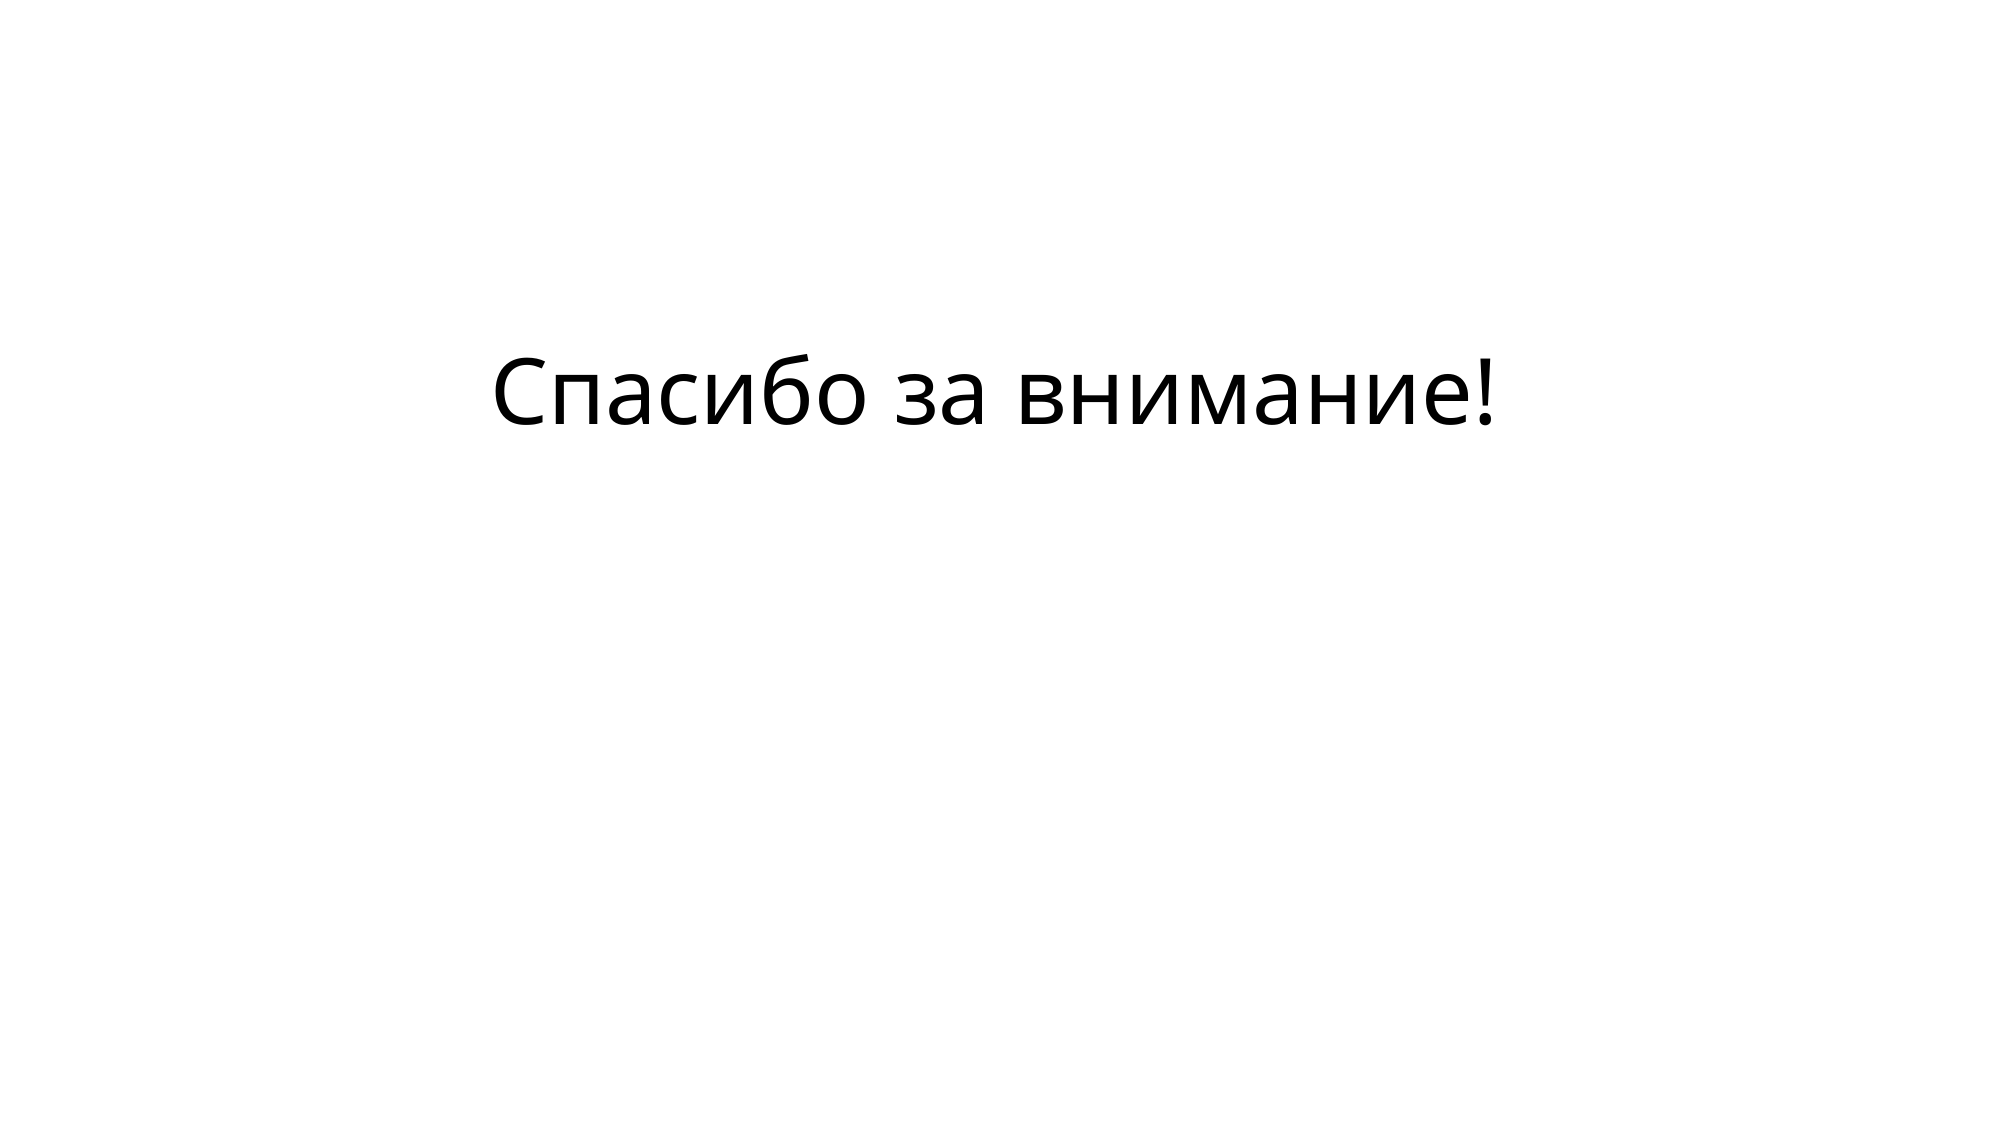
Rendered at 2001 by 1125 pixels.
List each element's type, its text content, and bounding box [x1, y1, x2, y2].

title Спасибо за внимание! [131, 285, 1858, 505]
